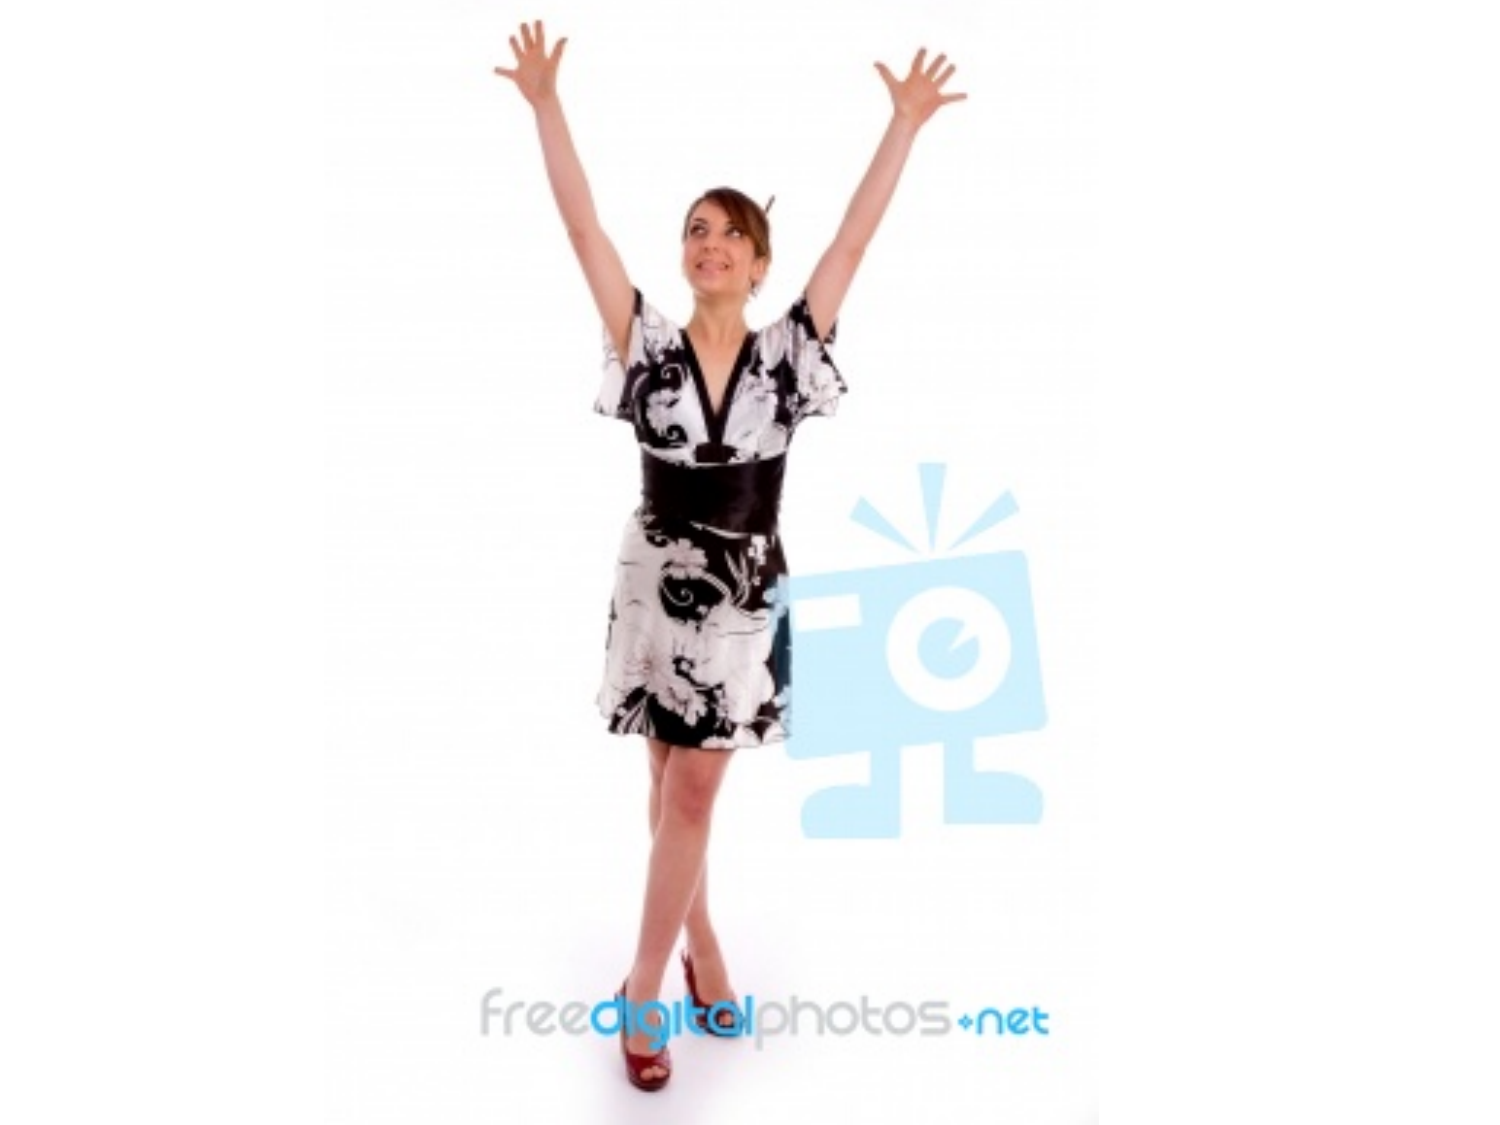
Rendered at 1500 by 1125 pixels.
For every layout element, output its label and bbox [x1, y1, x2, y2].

picture [324, 0, 1100, 1125]
